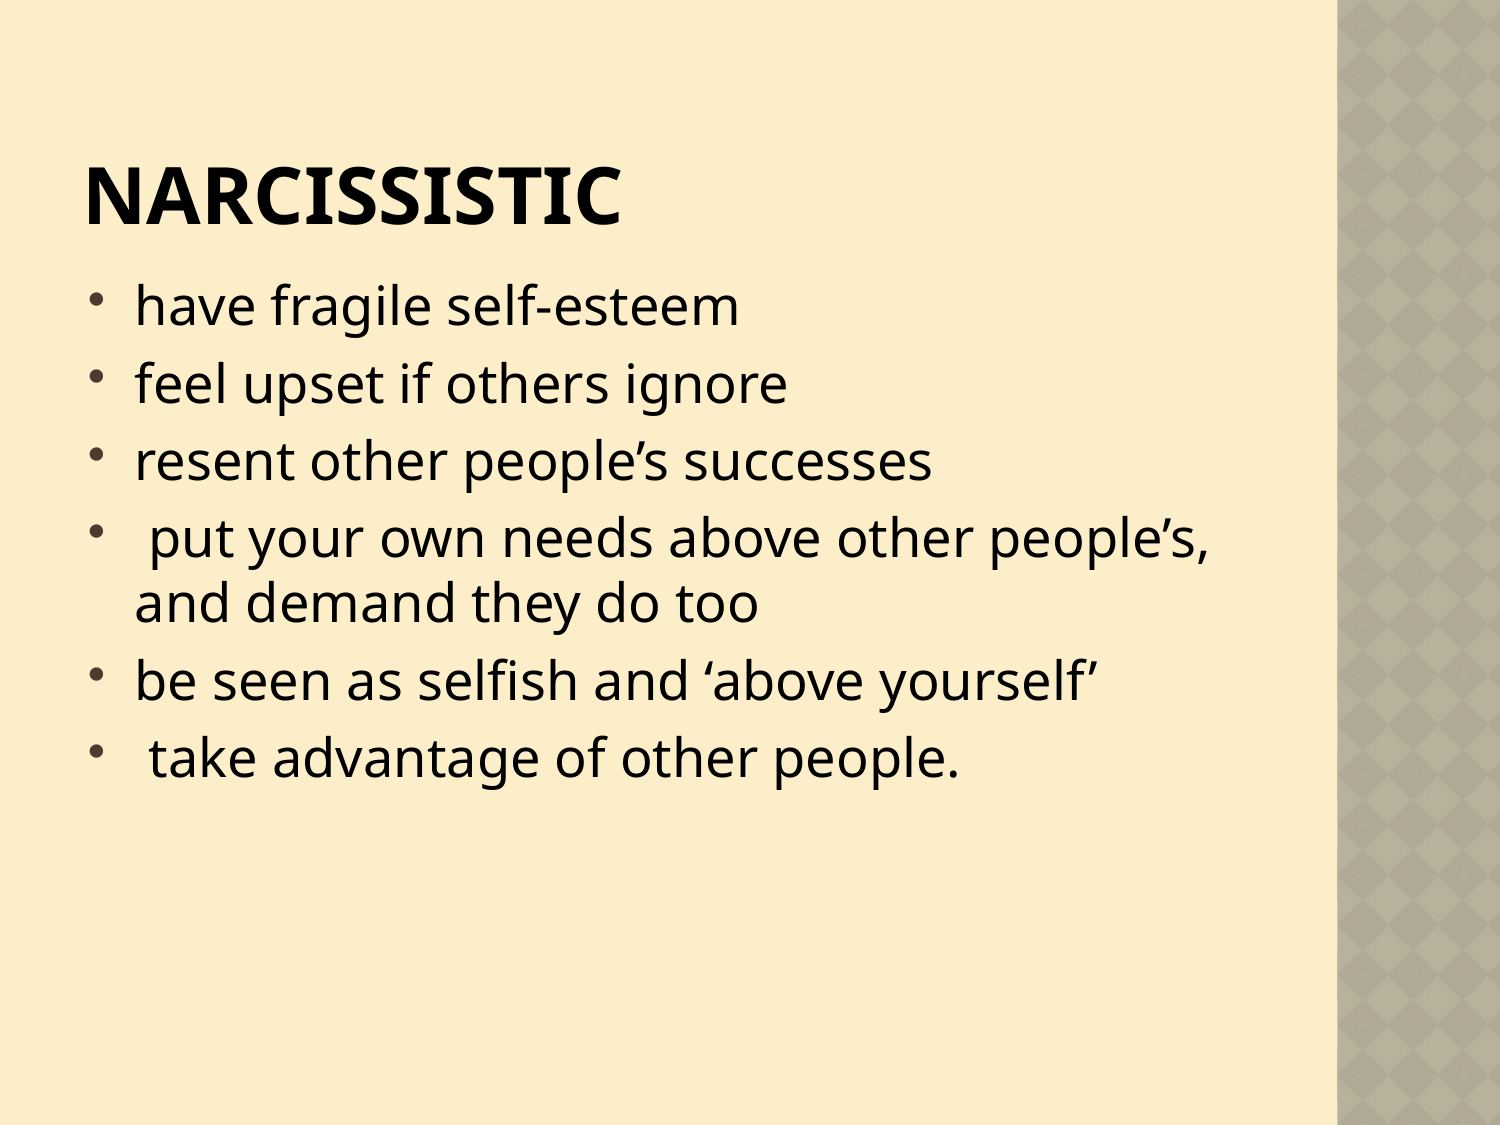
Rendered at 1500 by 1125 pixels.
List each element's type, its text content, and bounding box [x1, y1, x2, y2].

list have fragile self-esteem feel upset if others ignore resent other people’s successes put your own needs above other people’s, and demand they do too be seen as selfish and ‘above yourself’ take advantage of other people. [75, 264, 1263, 1059]
title Narcissistic [75, 52, 1263, 240]
